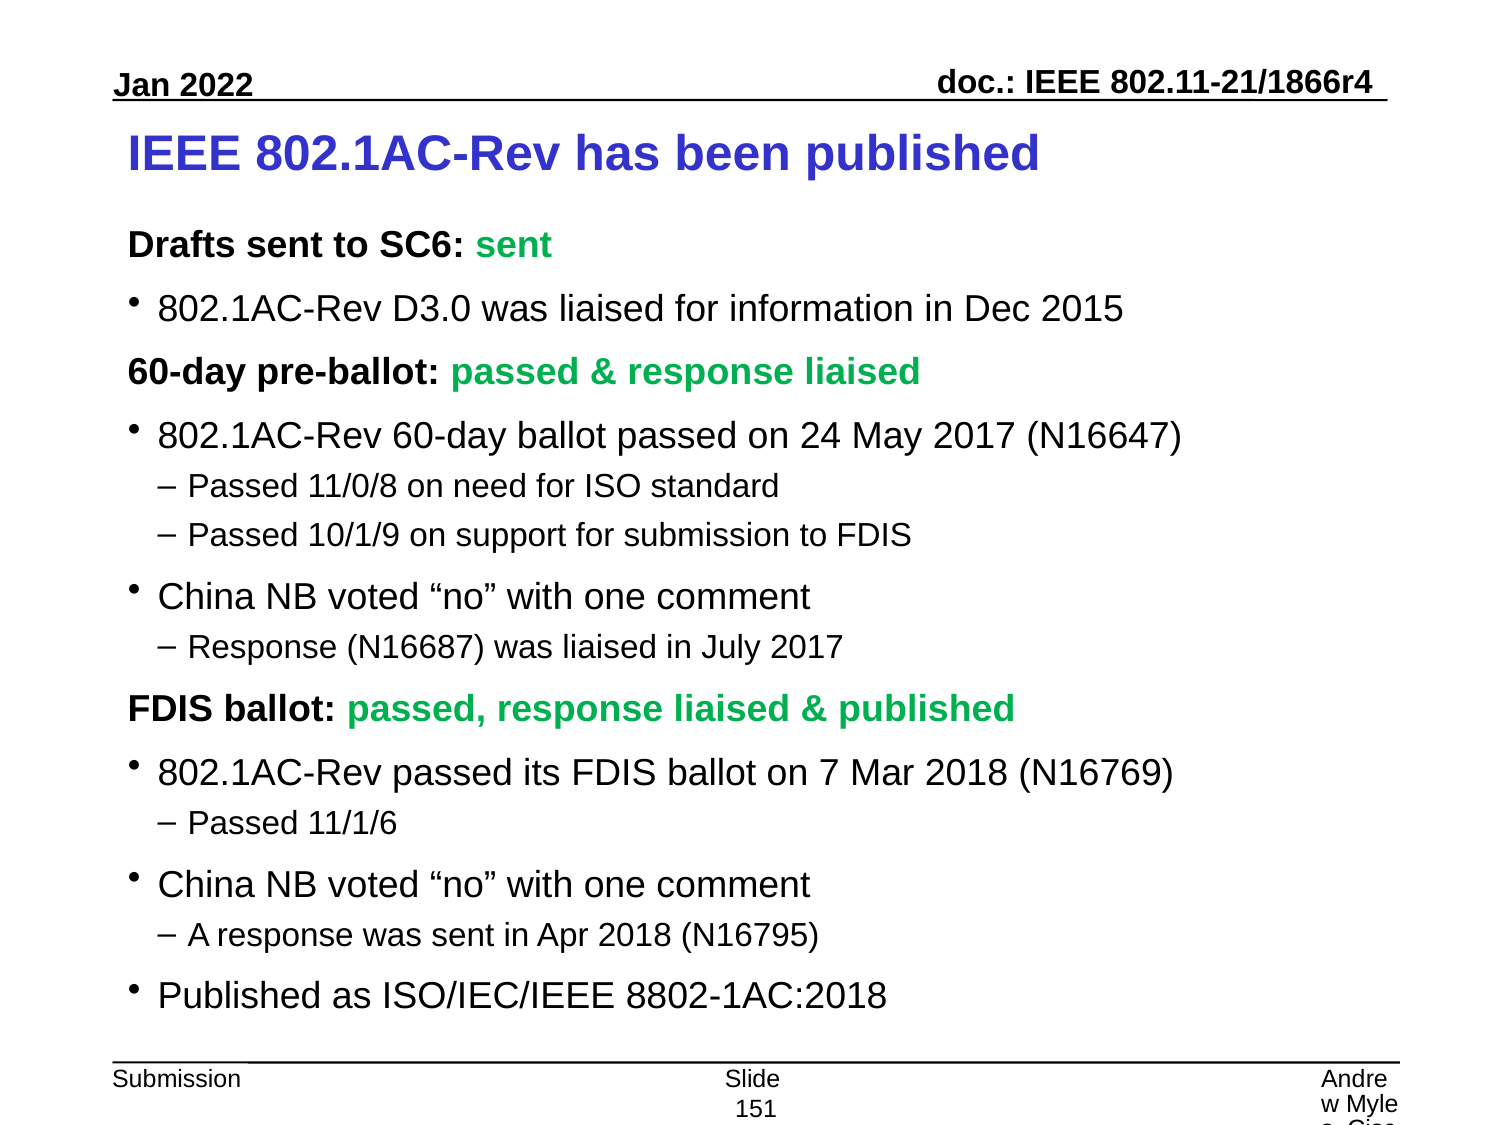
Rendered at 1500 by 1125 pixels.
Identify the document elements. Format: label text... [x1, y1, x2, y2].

list Drafts sent to SC6: sent 802.1AC-Rev D3.0 was liaised for information in Dec 2015 60-day pre-ballot: passed & response liaised 802.1AC-Rev 60-day ballot passed on 24 May 2017 (N16647) Passed 11/0/8 on need for ISO standard Passed 10/1/9 on support for submission to FDIS China NB voted “no” with one comment Response (N16687) was liaised in July 2017 FDIS ballot: passed, response liaised & published 802.1AC-Rev passed its FDIS ballot on 7 Mar 2018 (N16769) Passed 11/1/6 China NB voted “no” with one comment A response was sent in Apr 2018 (N16795) Published as ISO/IEC/IEEE 8802-1AC:2018 [112, 212, 1388, 888]
footer Andrew Myles, Cisco [1320, 1061, 1402, 1093]
slide_number Slide 151 [709, 1061, 803, 1093]
title IEEE 802.1AC-Rev has been published [112, 112, 1388, 212]
